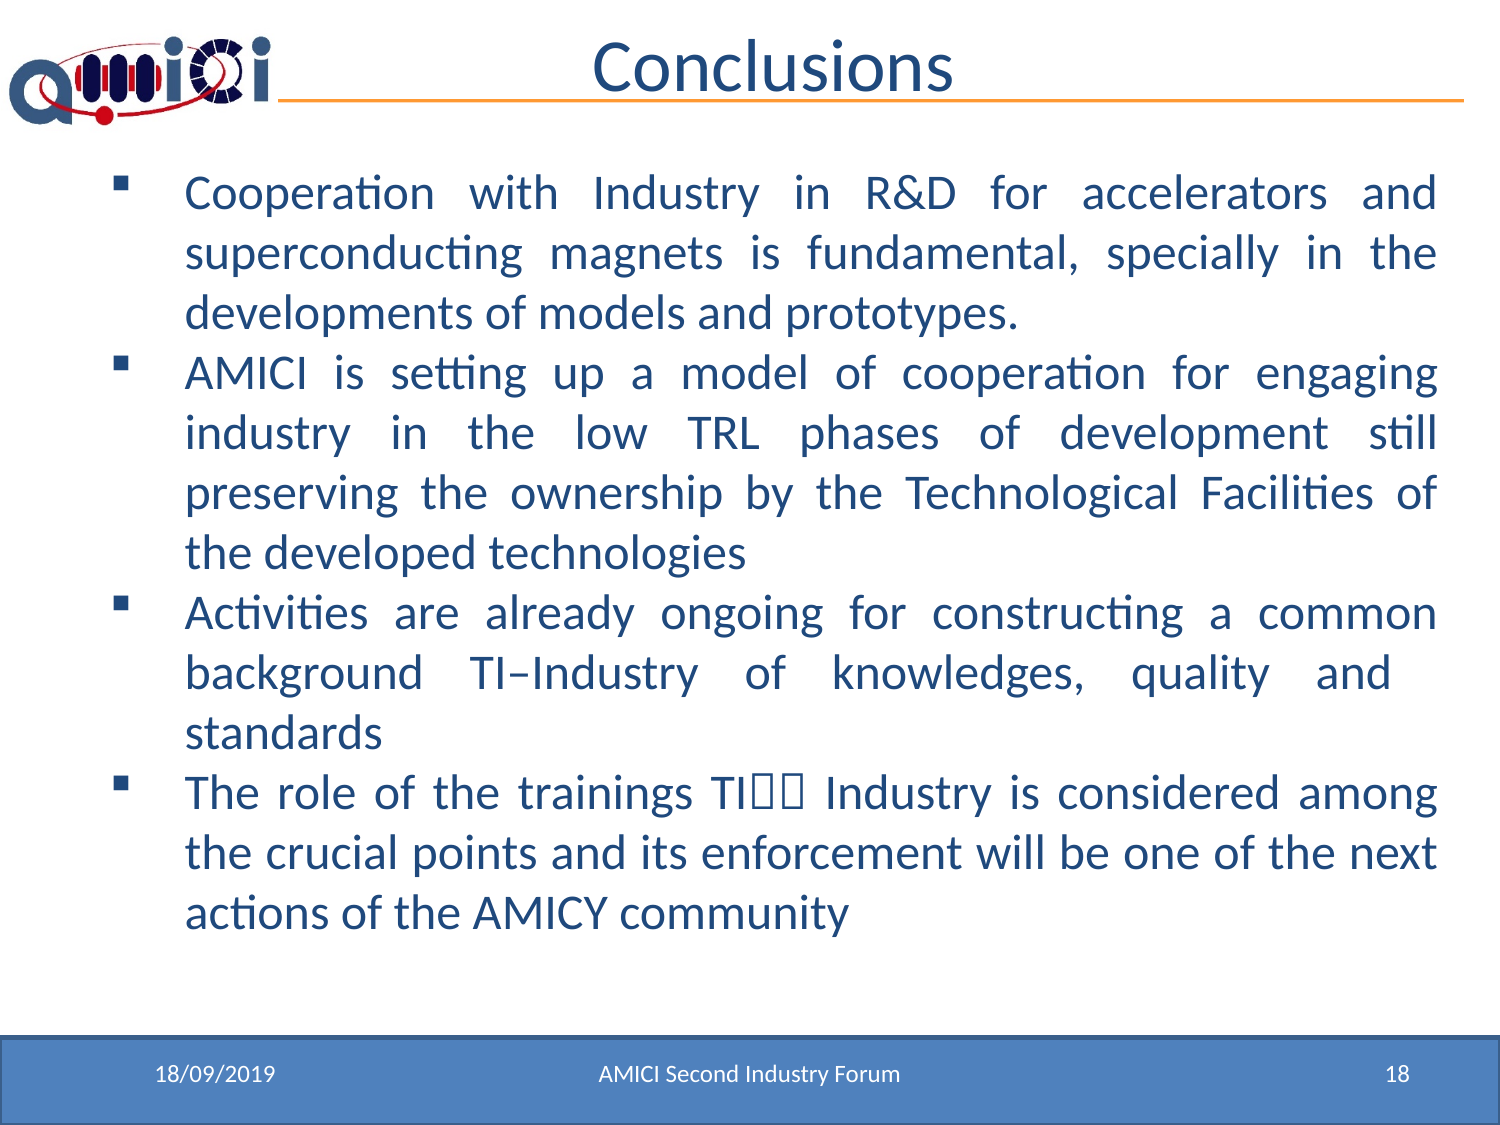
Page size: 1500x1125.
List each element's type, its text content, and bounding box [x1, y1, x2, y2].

slide_number 18 [1074, 1042, 1425, 1103]
text_box Cooperation with Industry in R&D for accelerators and superconducting magnets is fundamental, specially in the developments of models and prototypes. AMICI is setting up a model of cooperation for engaging industry in the low TRL phases of development still preserving the ownership by the Technological Facilities of the developed technologies Activities are already ongoing for constructing a common background TI–Industry of knowledges, quality and standards The role of the trainings TI Industry is considered among the crucial points and its enforcement will be one of the next actions of the AMICY community [94, 101, 1454, 992]
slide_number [139, 1042, 425, 1103]
title Conclusions [171, 22, 1377, 101]
footer AMICI Second Industry Forum [512, 1042, 988, 1103]
text_box [0, 1035, 1500, 1125]
picture [1, 0, 278, 161]
